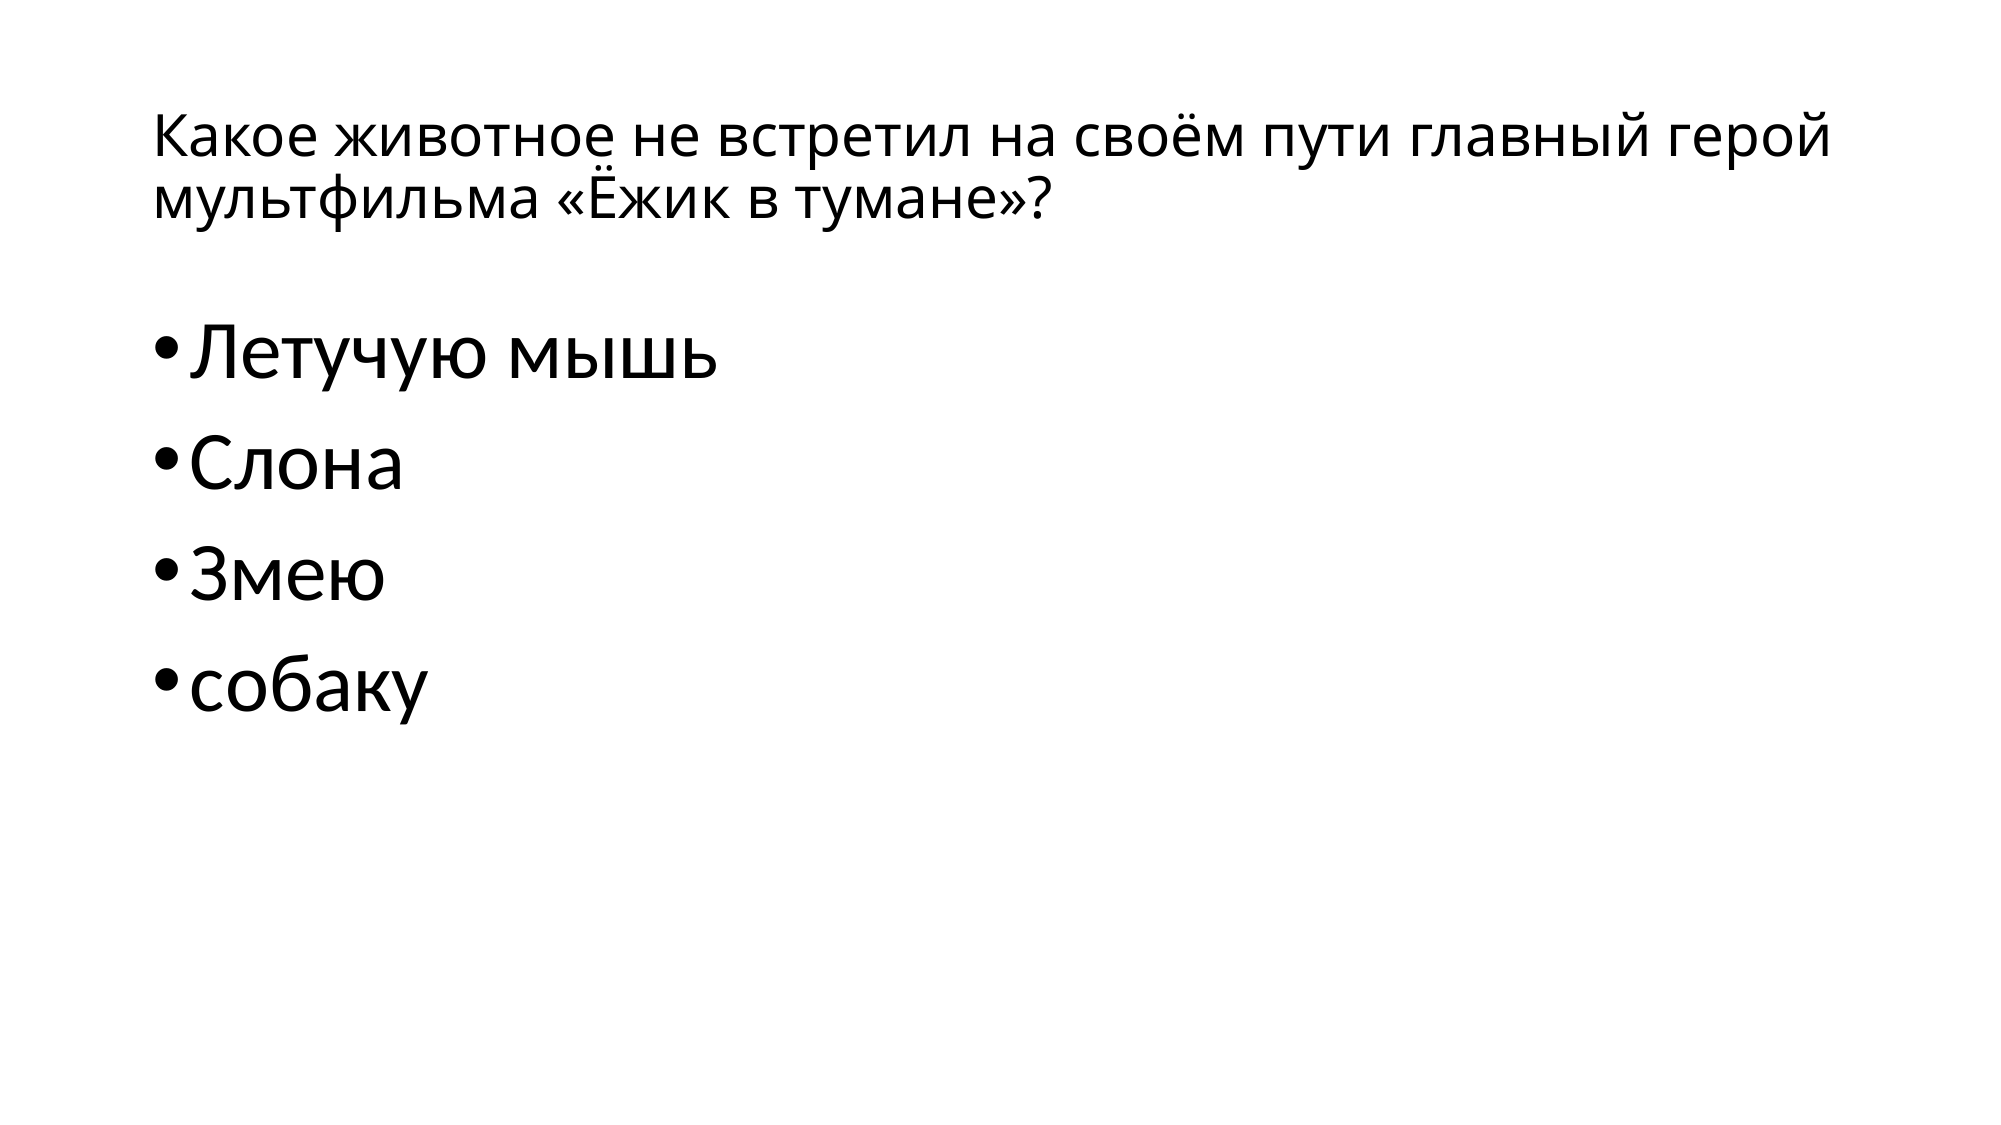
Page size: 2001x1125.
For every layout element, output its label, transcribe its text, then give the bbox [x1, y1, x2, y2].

title Какое животное не встретил на своём пути главный герой мультфильма «Ёжик в тумане»? [137, 59, 1863, 278]
list Летучую мышь Слона Змею собаку [137, 299, 988, 1014]
